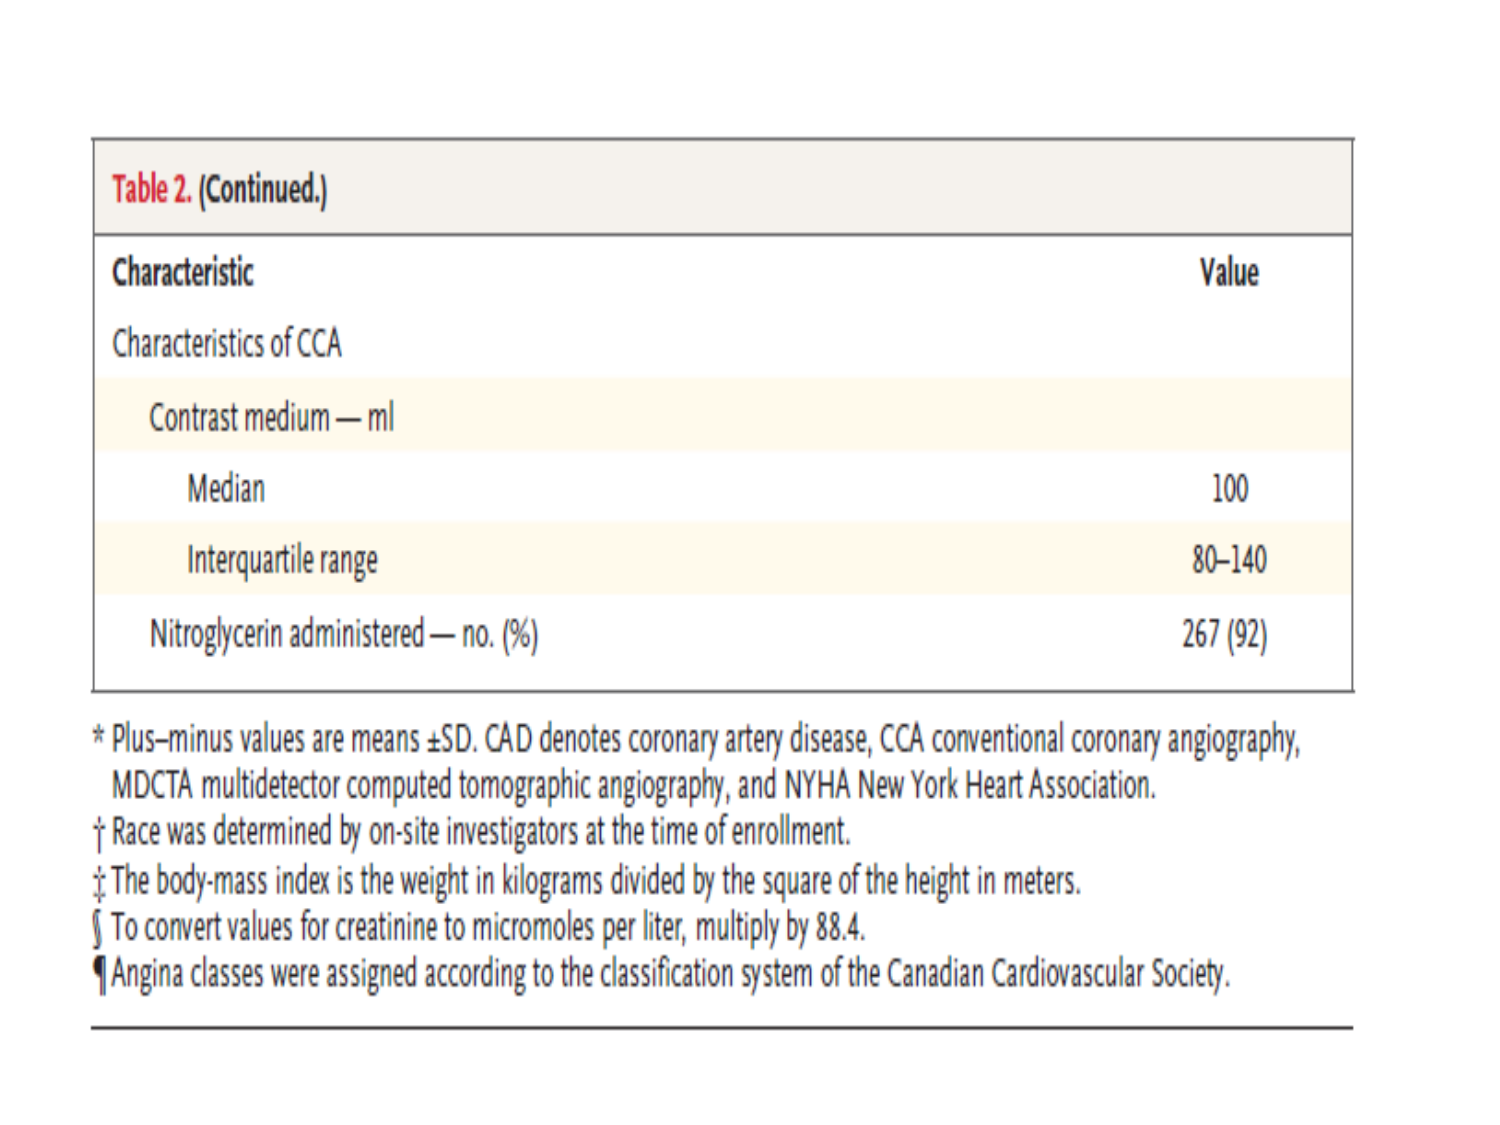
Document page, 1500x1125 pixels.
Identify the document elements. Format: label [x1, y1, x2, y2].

picture [70, 116, 1384, 1044]
